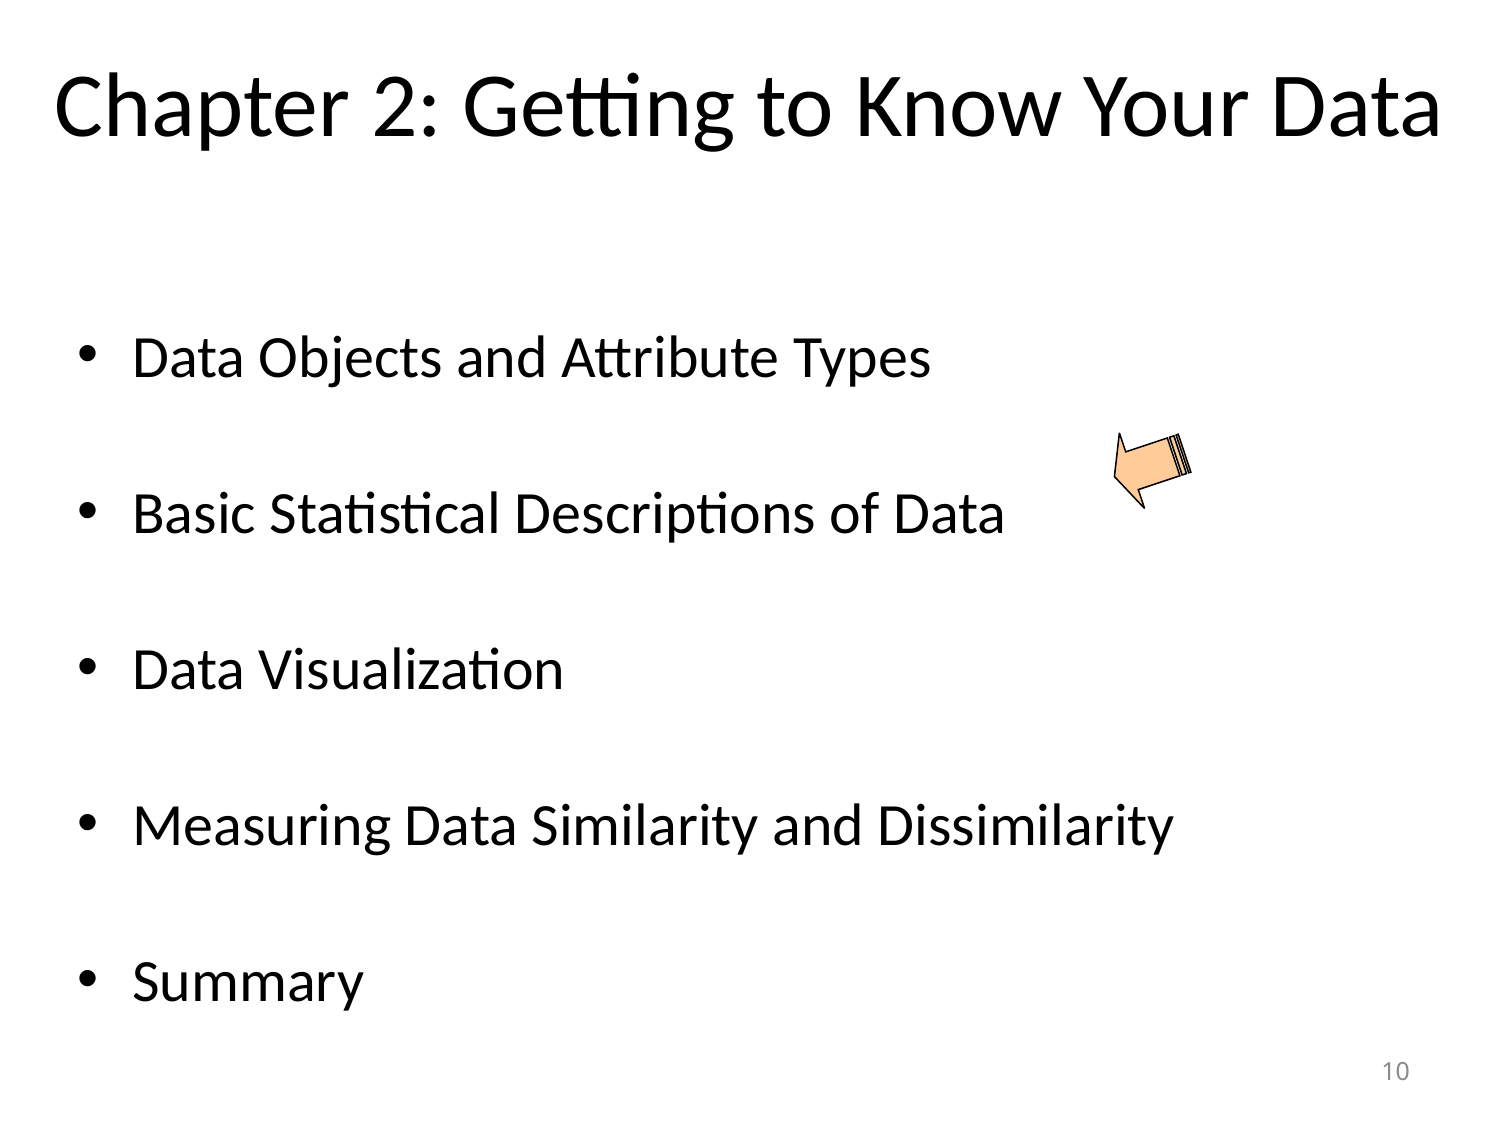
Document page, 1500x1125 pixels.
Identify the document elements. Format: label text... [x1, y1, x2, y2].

title Chapter 2: Getting to Know Your Data [24, 24, 1475, 175]
text_box [1114, 432, 1187, 509]
text_box [1176, 434, 1191, 473]
slide_number 10 [1074, 1042, 1425, 1103]
list Data Objects and Attribute Types Basic Statistical Descriptions of Data Data Visualization Measuring Data Similarity and Dissimilarity Summary [62, 237, 1438, 1025]
